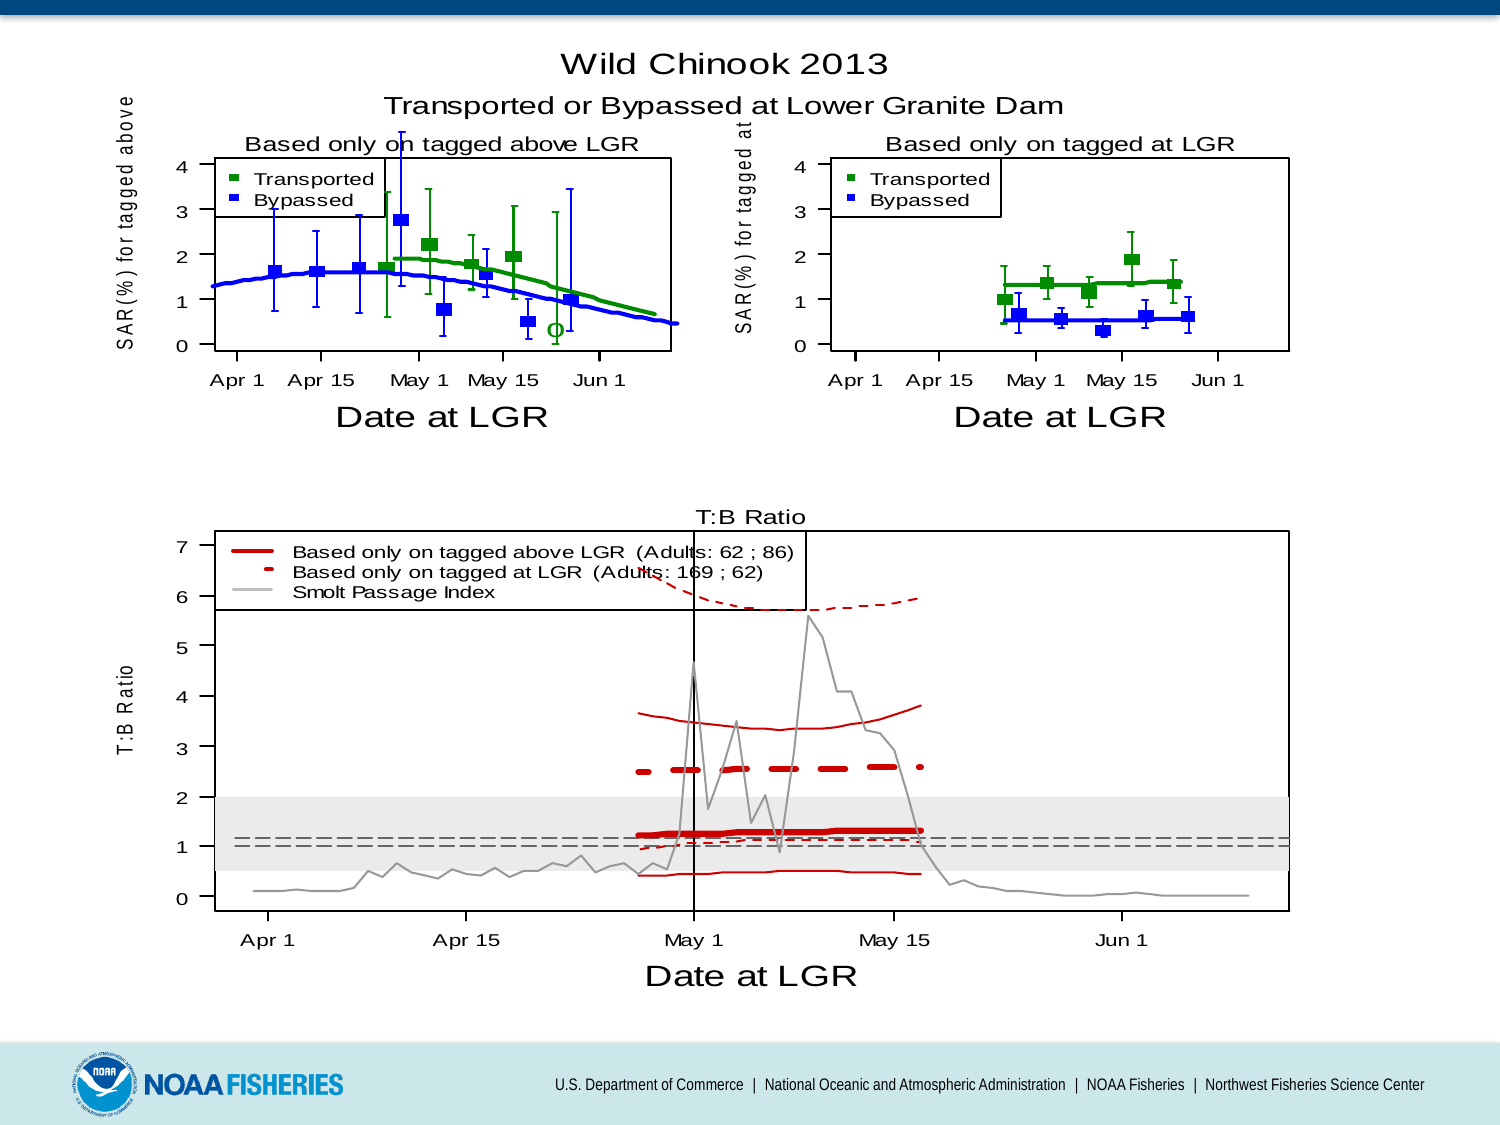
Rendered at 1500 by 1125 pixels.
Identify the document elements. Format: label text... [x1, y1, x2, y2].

picture [335, 1078, 343, 1085]
picture [72, 1052, 343, 1117]
picture [56, 38, 1394, 1049]
slide_number U.S. Department of Commerce | National Oceanic and Atmospheric Administration | NOAA Fisheries | Northwest Fisheries Science Center [375, 1042, 1425, 1125]
